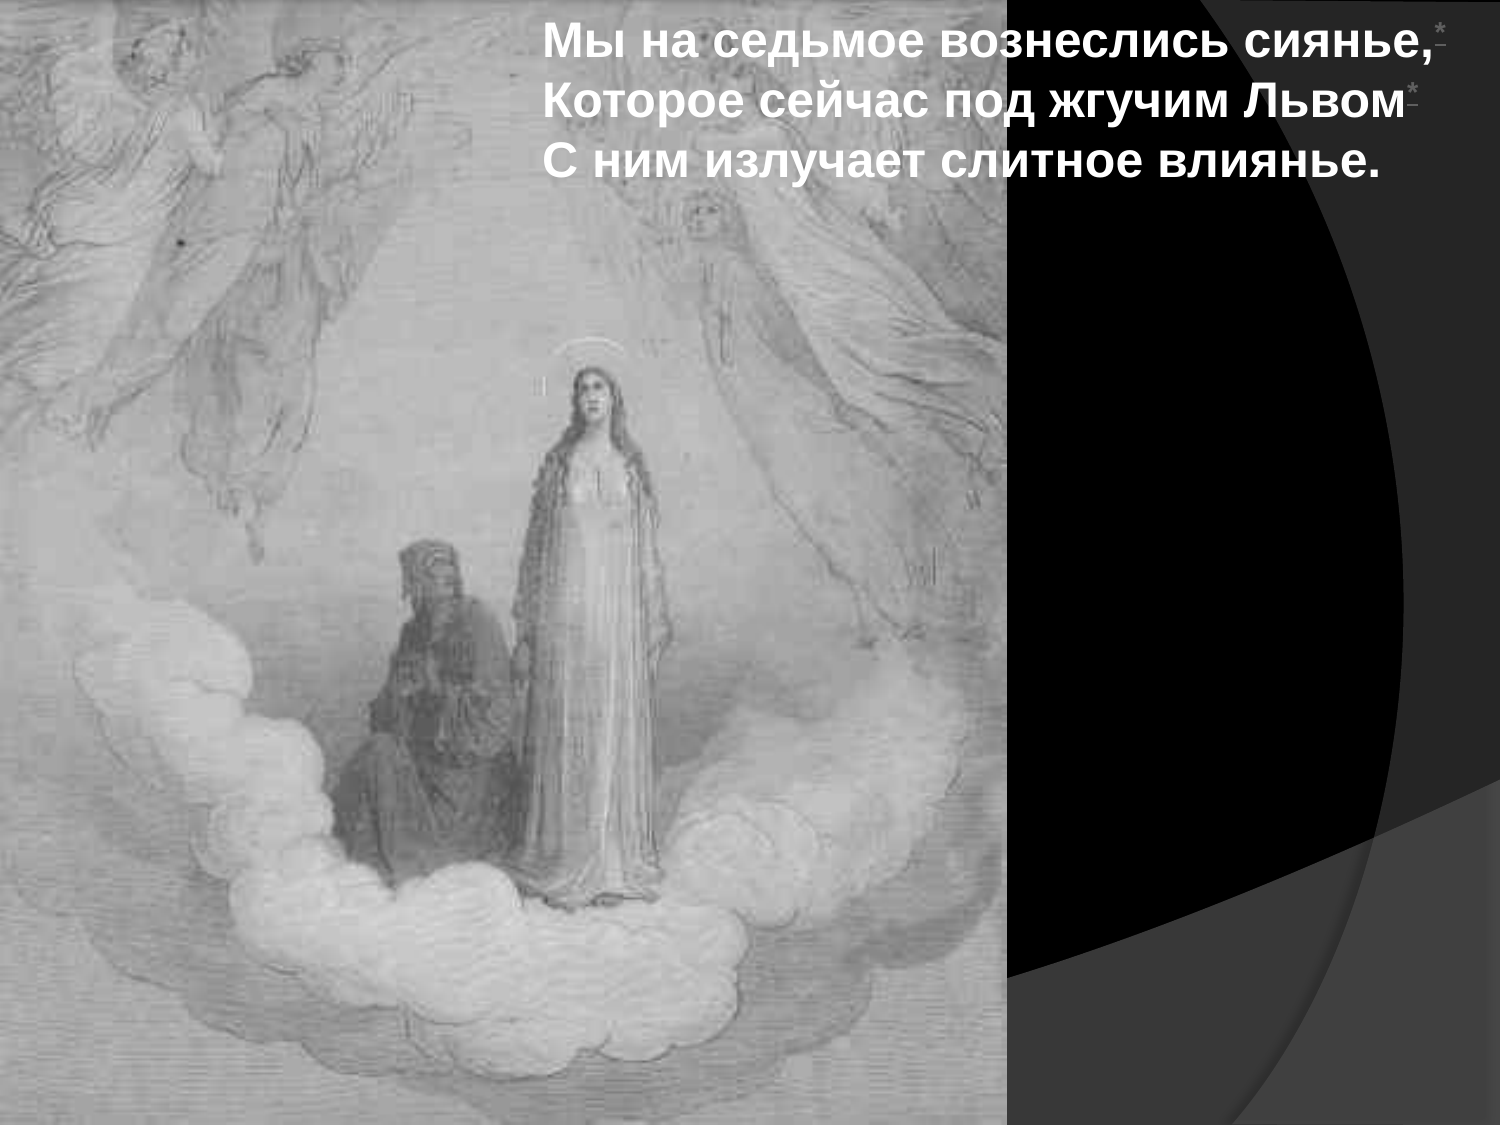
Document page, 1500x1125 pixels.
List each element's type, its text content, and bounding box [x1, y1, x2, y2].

text_box Мы на седьмое вознеслись сиянье,* Которое сейчас под жгучим Львом* С ним излучает слитное влиянье. [1017, 0, 1500, 195]
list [0, 0, 1008, 1125]
